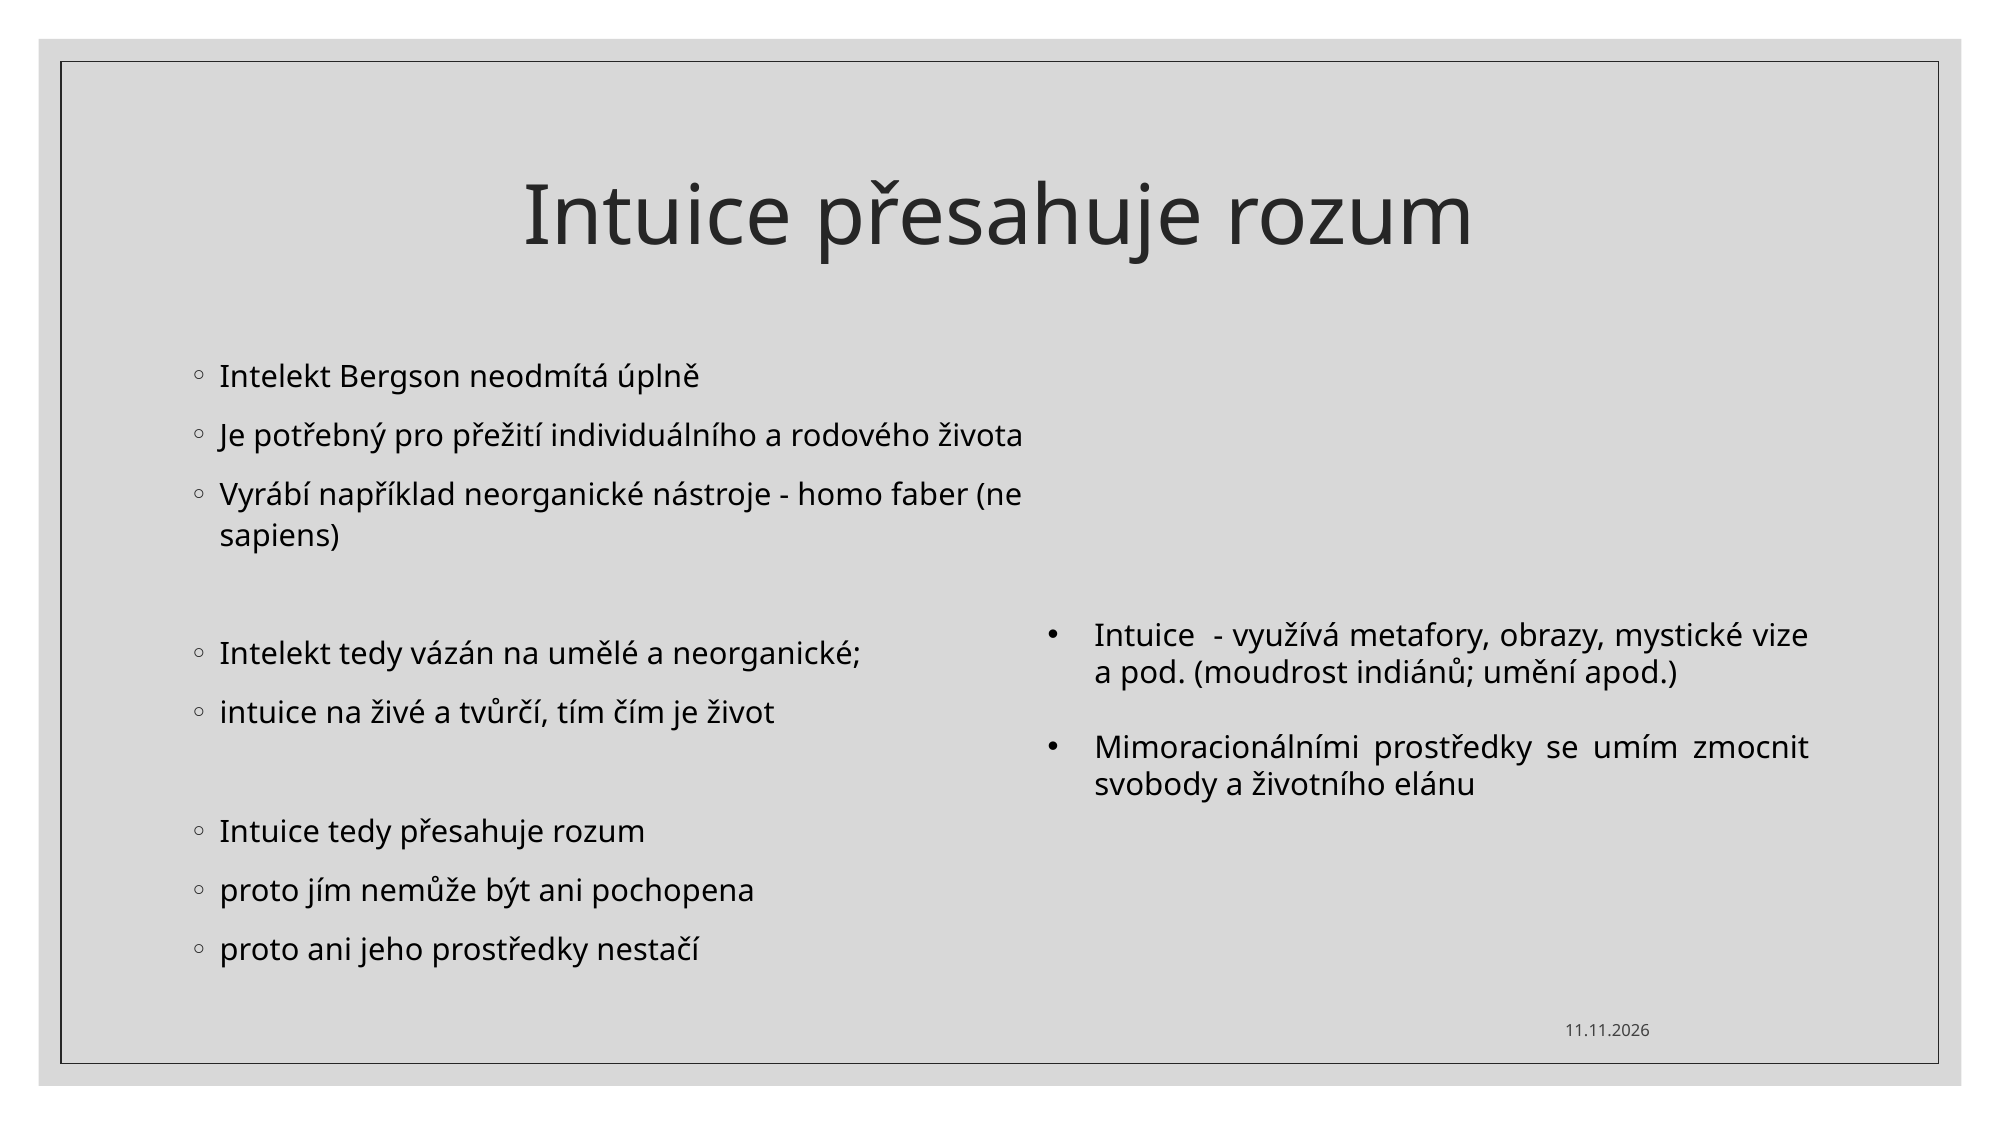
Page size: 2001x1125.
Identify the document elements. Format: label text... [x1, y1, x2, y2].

list Intelekt Bergson neodmítá úplně Je potřebný pro přežití individuálního a rodového života Vyrábí například neorganické nástroje - homo faber (ne sapiens) Intelekt tedy vázán na umělé a neorganické; intuice na živé a tvůrčí, tím čím je život Intuice tedy přesahuje rozum proto jím nemůže být ani pochopena proto ani jeho prostředky nestačí [174, 345, 1118, 977]
text_box Intuice - využívá metafory, obrazy, mystické vize a pod. (moudrost indiánů; umění apod.) Mimoracionálními prostředky se umím zmocnit svobody a životního elánu [1032, 607, 1825, 900]
title Intuice přesahuje rozum [174, 105, 1825, 331]
slide_number 13. 11. 2024 [1190, 990, 1665, 1050]
